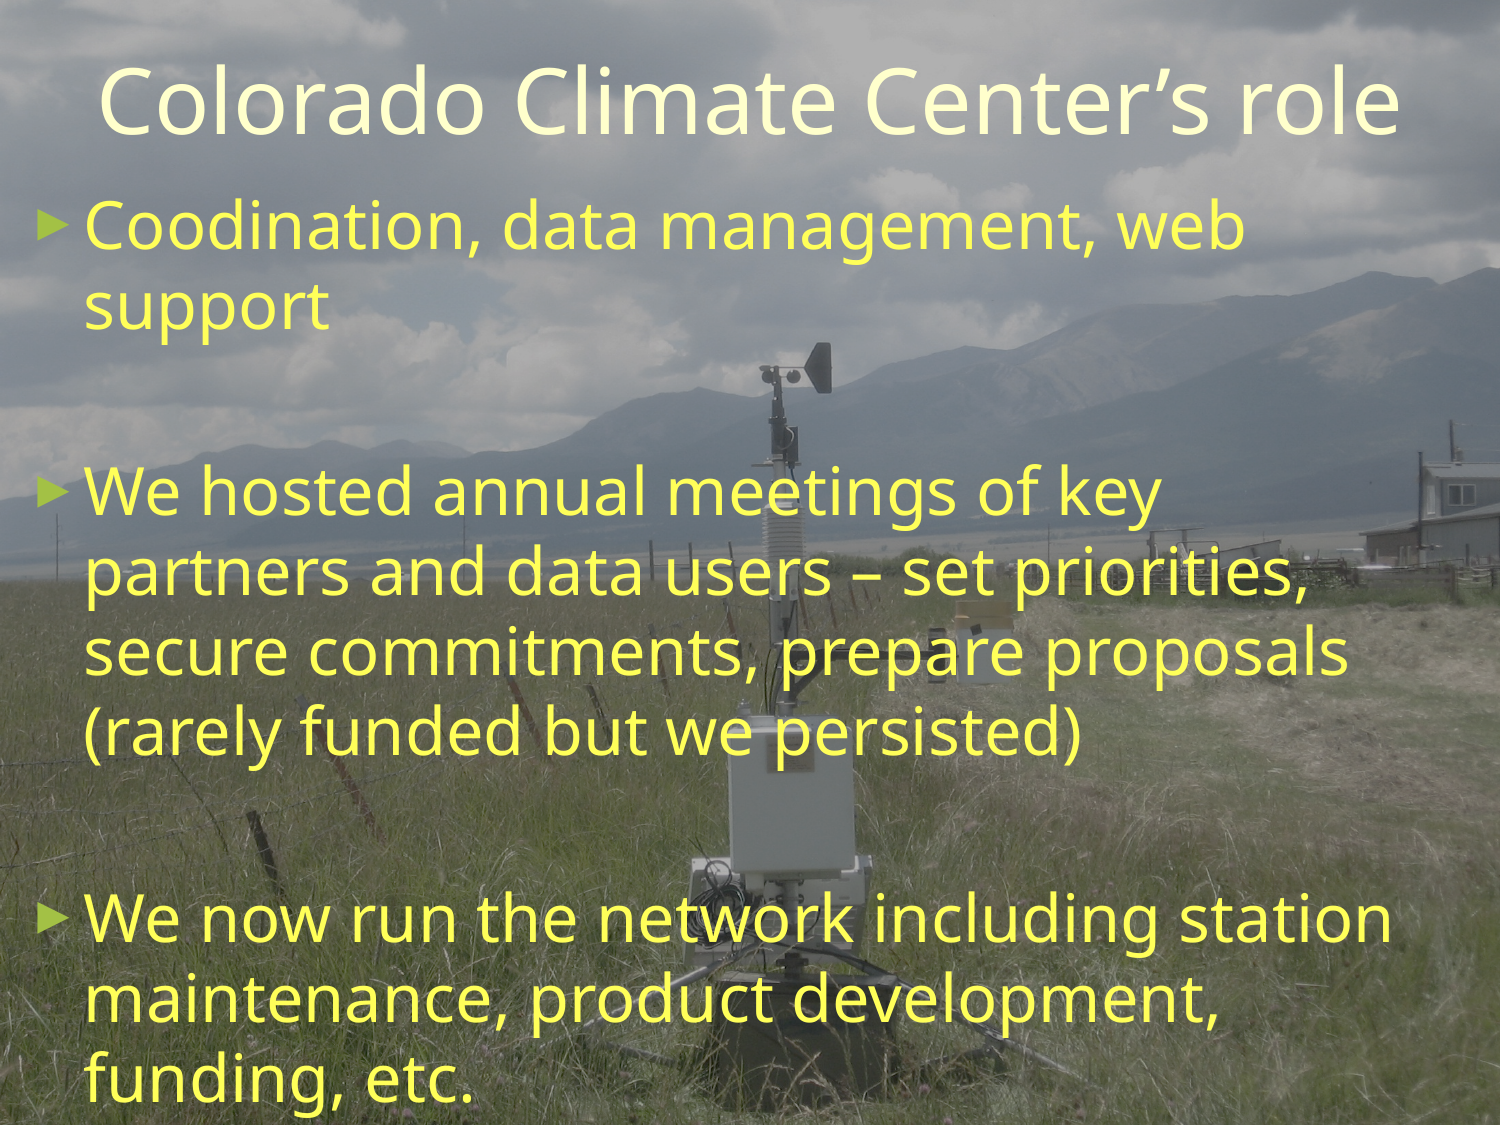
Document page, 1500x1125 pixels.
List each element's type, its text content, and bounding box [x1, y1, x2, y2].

title Colorado Climate Center’s role [50, 4, 1451, 174]
picture [0, 0, 1500, 1125]
list Coodination, data management, web support We hosted annual meetings of key partners and data users – set priorities, secure commitments, prepare proposals (rarely funded but we persisted) We now run the network including station maintenance, product development, funding, etc. [12, 174, 1451, 913]
